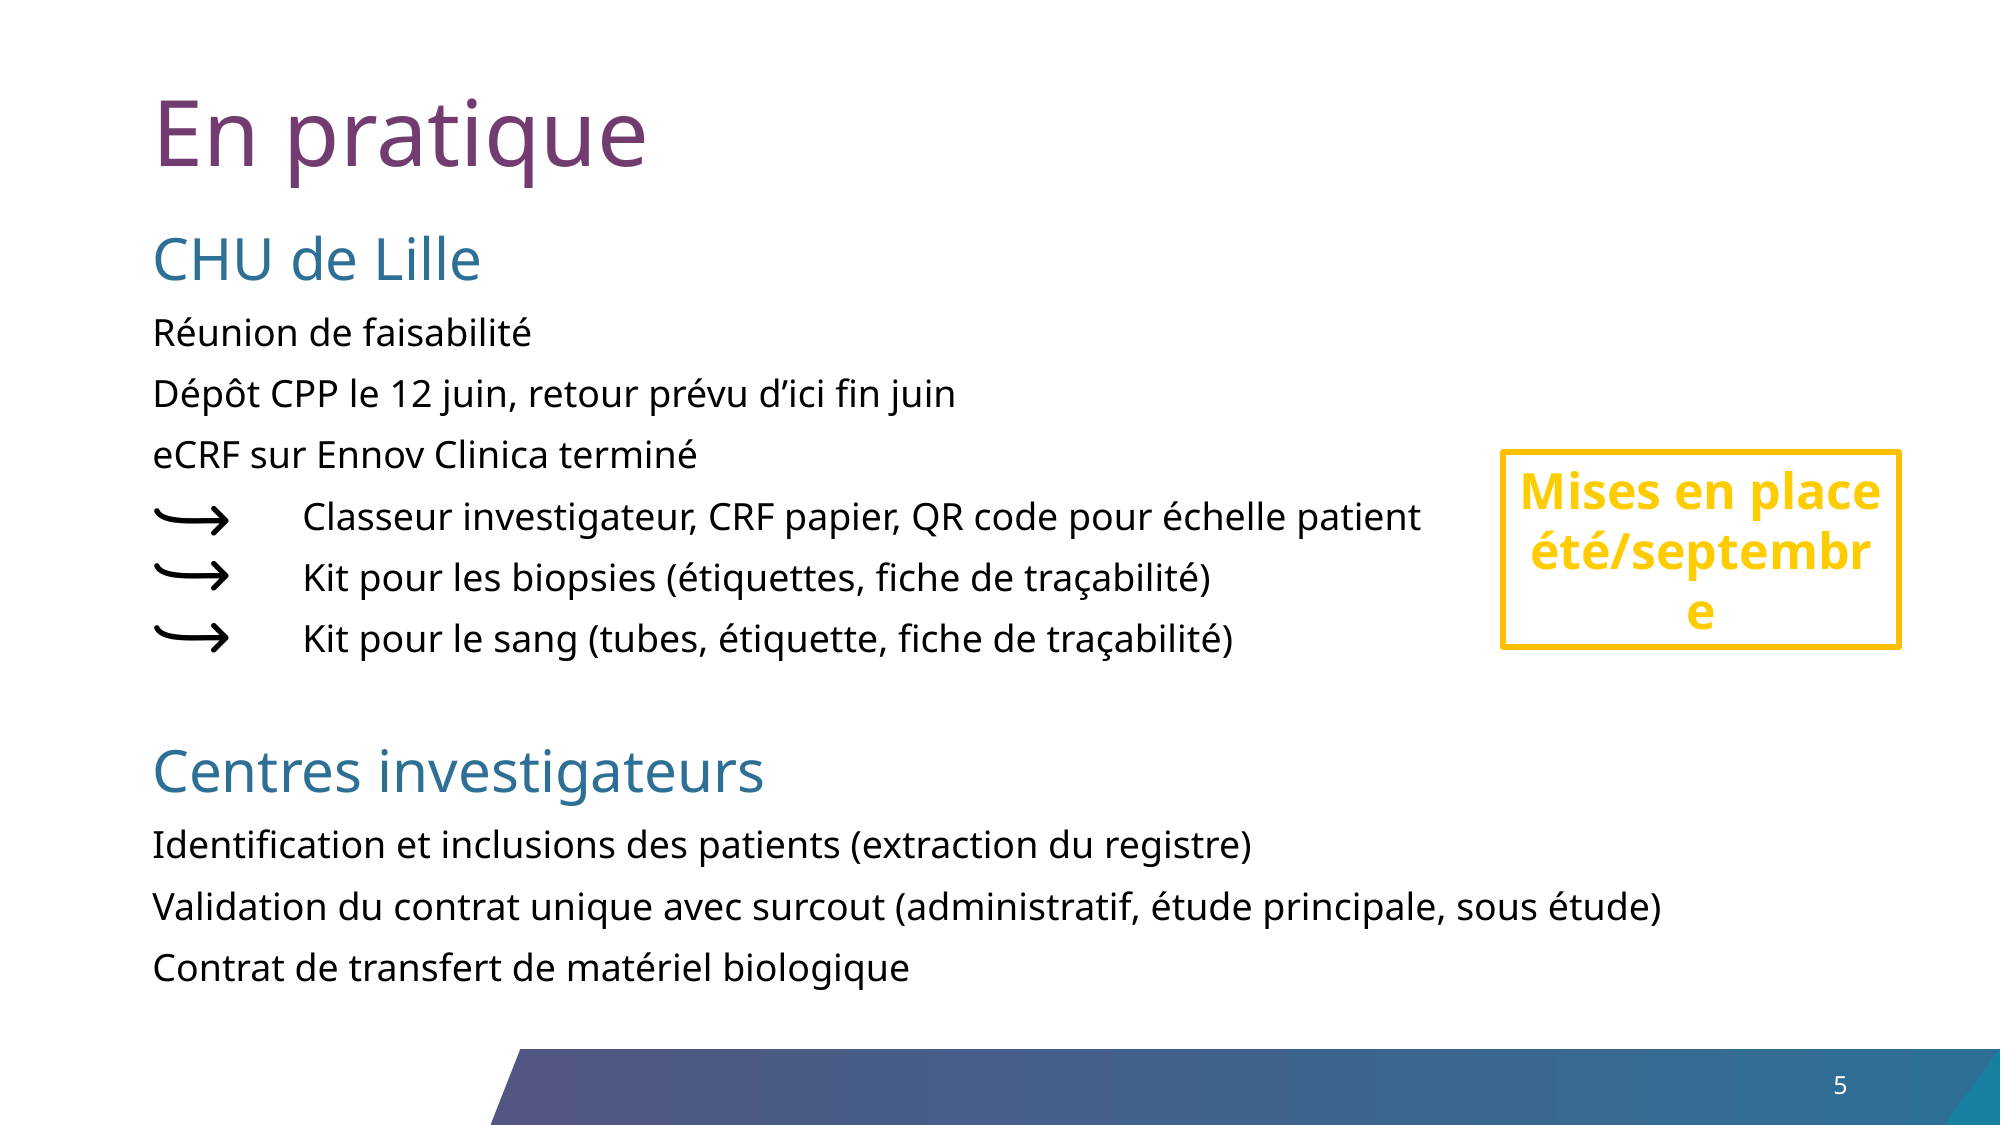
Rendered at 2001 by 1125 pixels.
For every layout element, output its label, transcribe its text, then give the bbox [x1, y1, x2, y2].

list CHU de Lille Réunion de faisabilité Dépôt CPP le 12 juin, retour prévu d’ici fin juin eCRF sur Ennov Clinica terminé Classeur investigateur, CRF papier, QR code pour échelle patient Kit pour les biopsies (étiquettes, fiche de traçabilité) Kit pour le sang (tubes, étiquette, fiche de traçabilité) Centres investigateurs Identification et inclusions des patients (extraction du registre) Validation du contrat unique avec surcout (administratif, étude principale, sous étude) Contrat de transfert de matériel biologique [137, 222, 1863, 1014]
title En pratique [137, 59, 1863, 215]
text_box Mises en place été/septembre [1502, 452, 1899, 648]
slide_number 5 [1412, 1056, 1863, 1117]
picture [147, 478, 232, 680]
